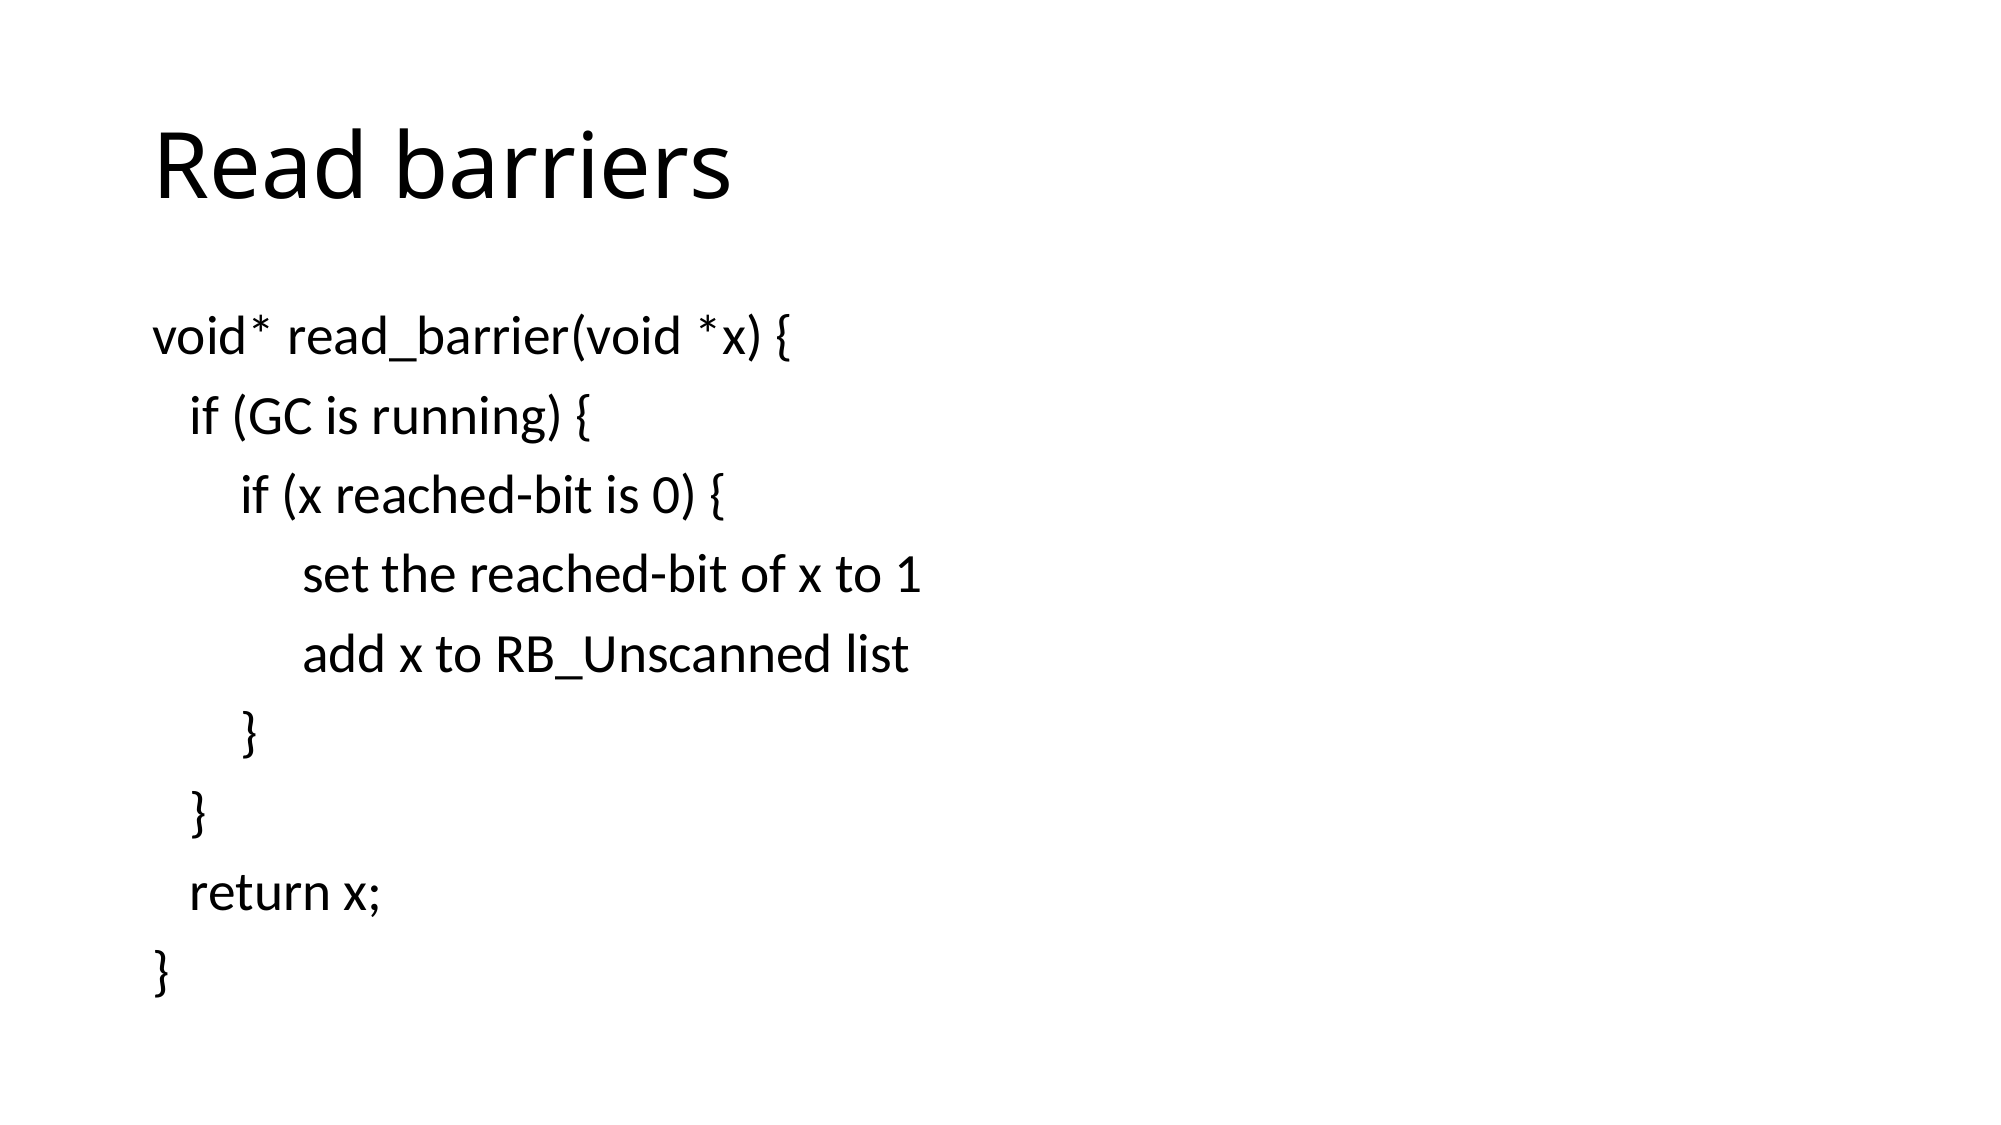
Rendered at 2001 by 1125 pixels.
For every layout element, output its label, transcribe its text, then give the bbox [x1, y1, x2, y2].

title Read barriers [137, 59, 1863, 278]
list void* read_barrier(void *x) { if (GC is running) { if (x reached-bit is 0) { set the reached-bit of x to 1 add x to RB_Unscanned list } } return x; } [137, 299, 1863, 1014]
